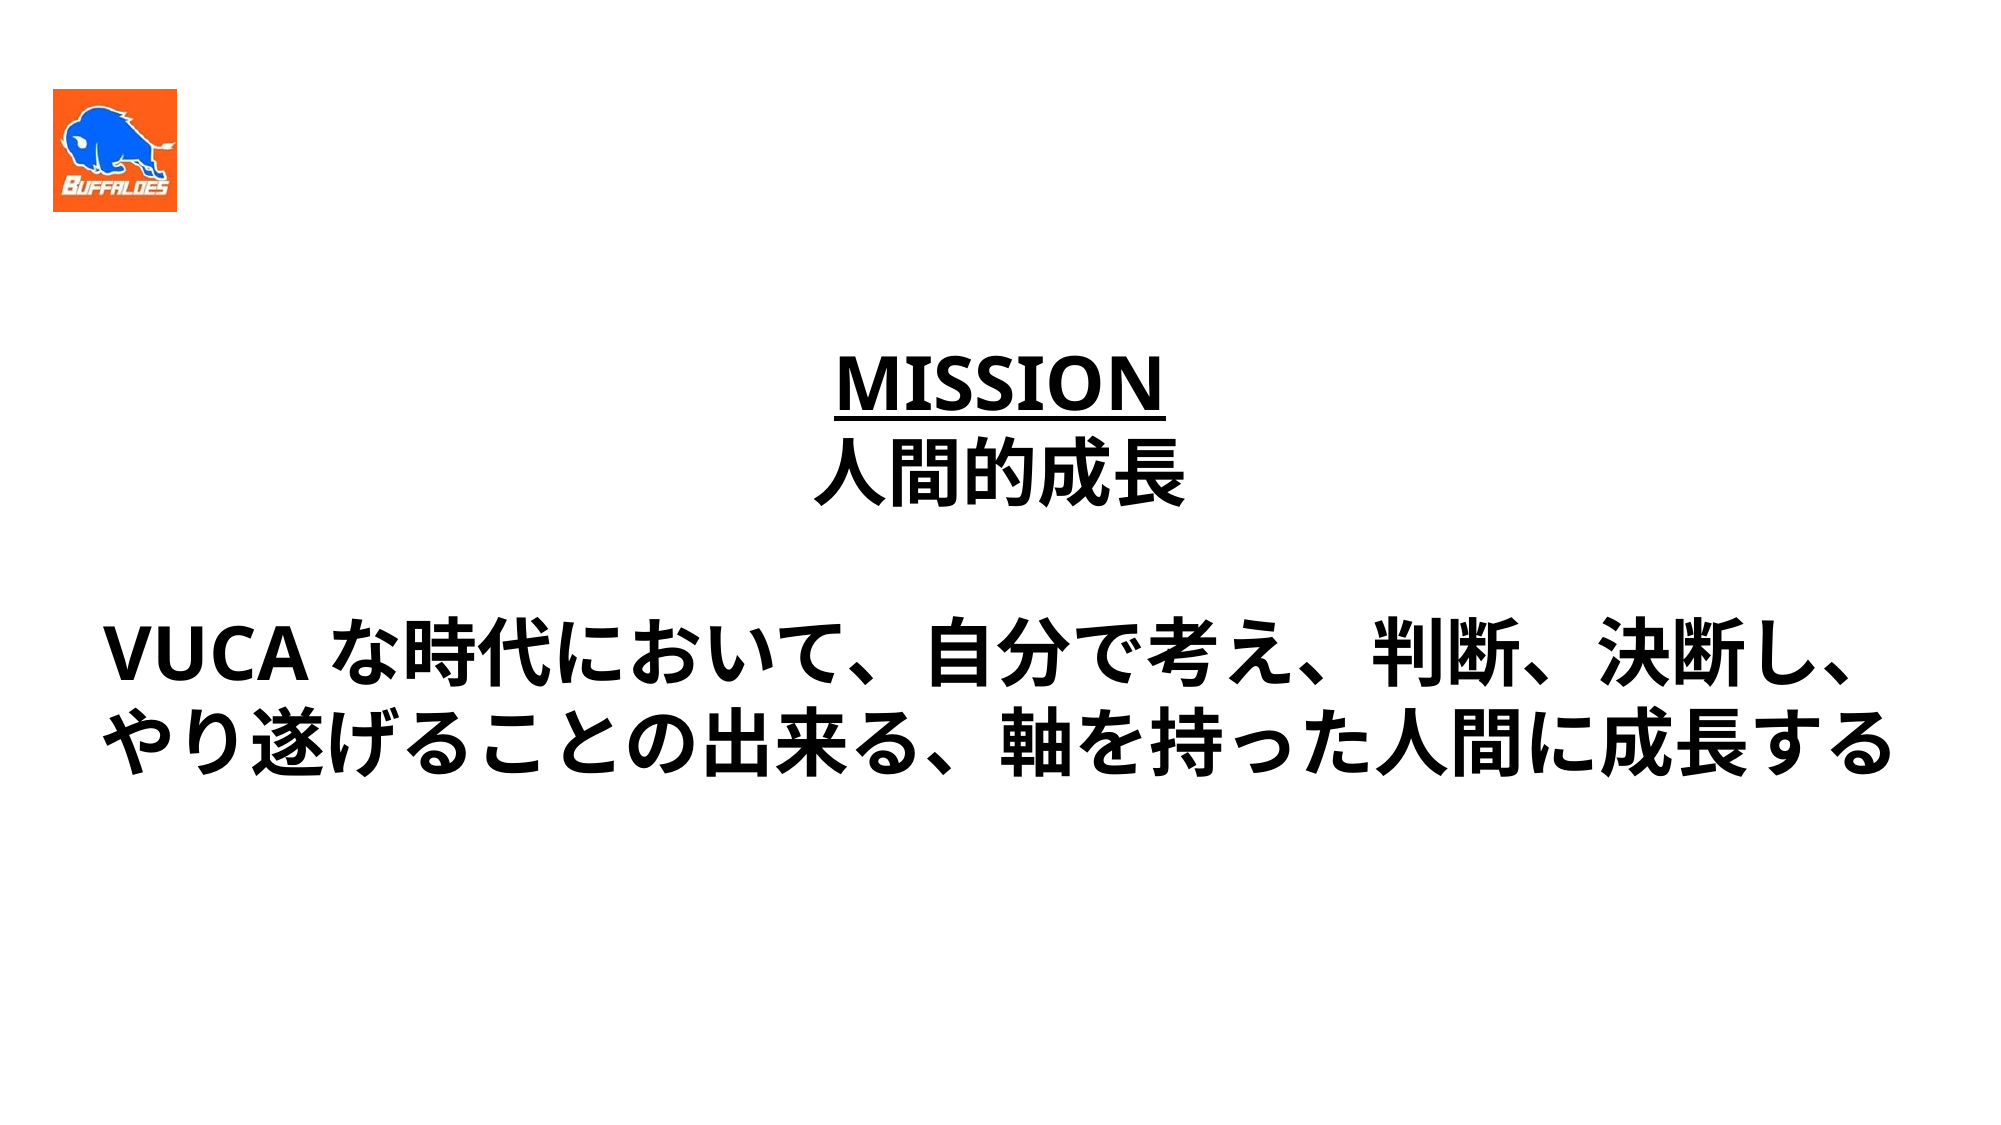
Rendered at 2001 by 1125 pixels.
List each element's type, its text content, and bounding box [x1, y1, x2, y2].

text_box MISSION 人間的成長 VUCAな時代において、自分で考え、判断、決断し、やり遂げることの出来る、軸を持った人間に成長する [53, 327, 1947, 793]
picture [53, 89, 177, 212]
